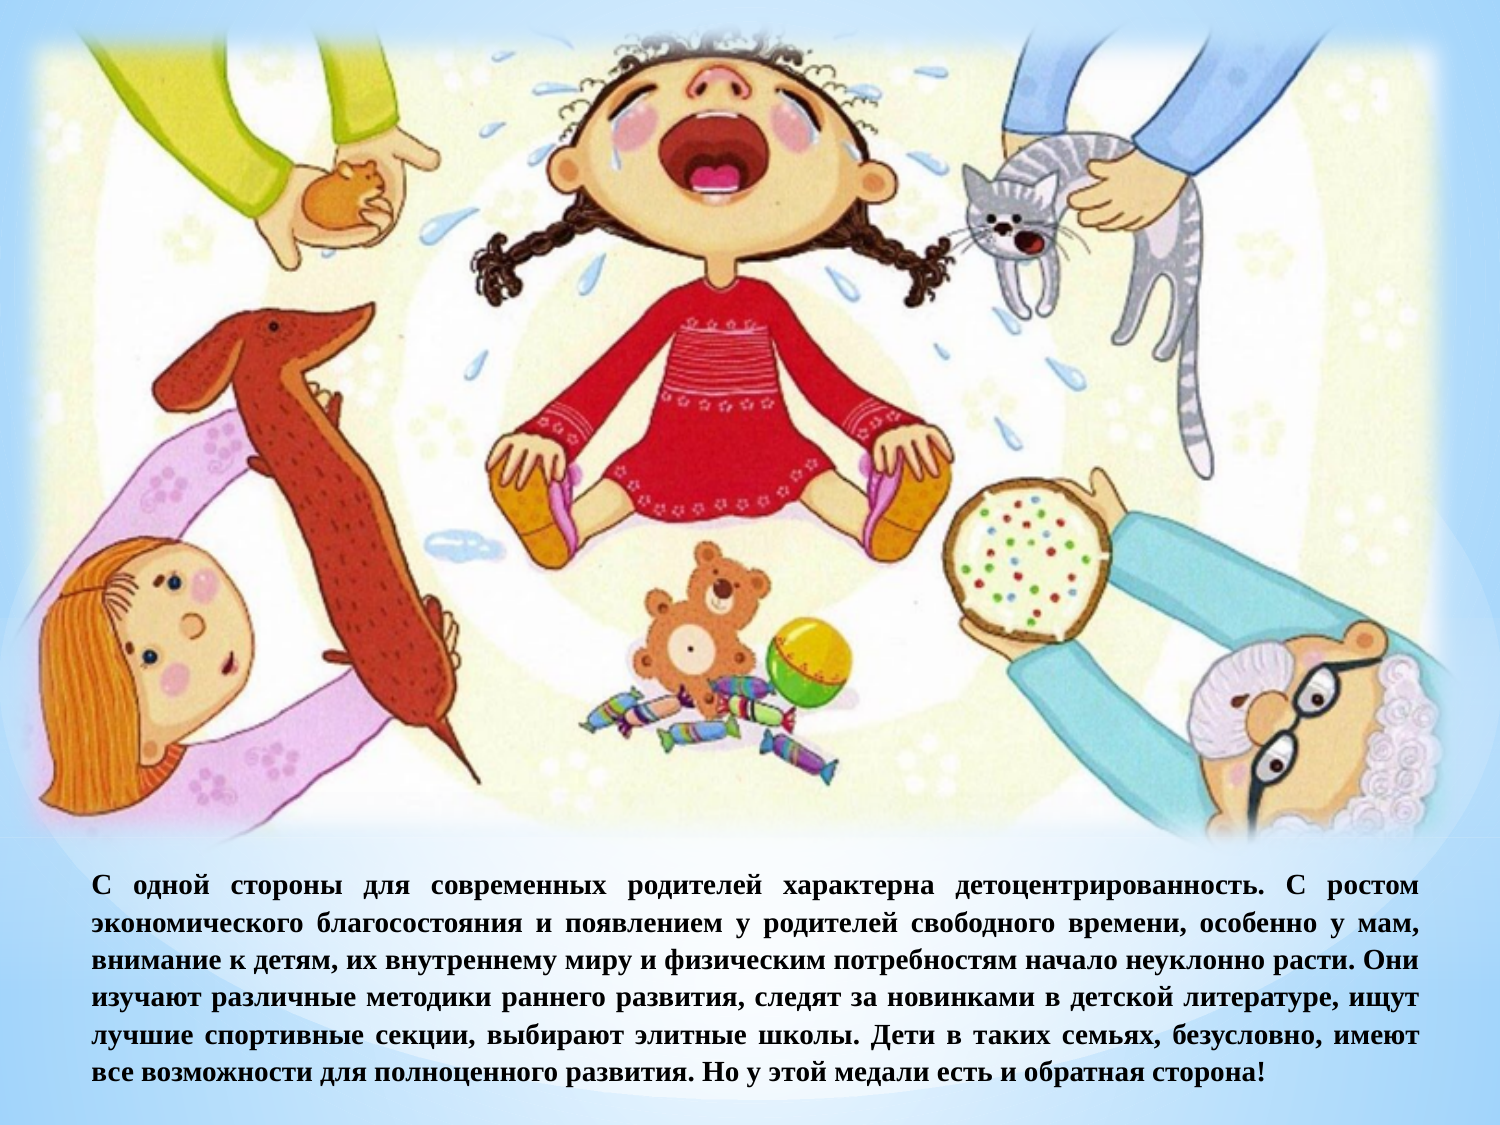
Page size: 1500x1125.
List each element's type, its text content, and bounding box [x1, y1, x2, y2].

text_box С одной стороны для современных родителей характерна детоцентрированность. С ростом экономического благосостояния и появлением у родителей свободного времени, особенно у мам, внимание к детям, их внутреннему миру и физическим потребностям начало неуклонно расти. Они изучают различные методики раннего развития, следят за новинками в детской литературе, ищут лучшие спортивные секции, выбирают элитные школы. Дети в таких семьях, безусловно, имеют все возможности для полноценного развития. Но у этой медали есть и обратная сторона! [76, 865, 1436, 1095]
picture [4, 16, 1468, 857]
